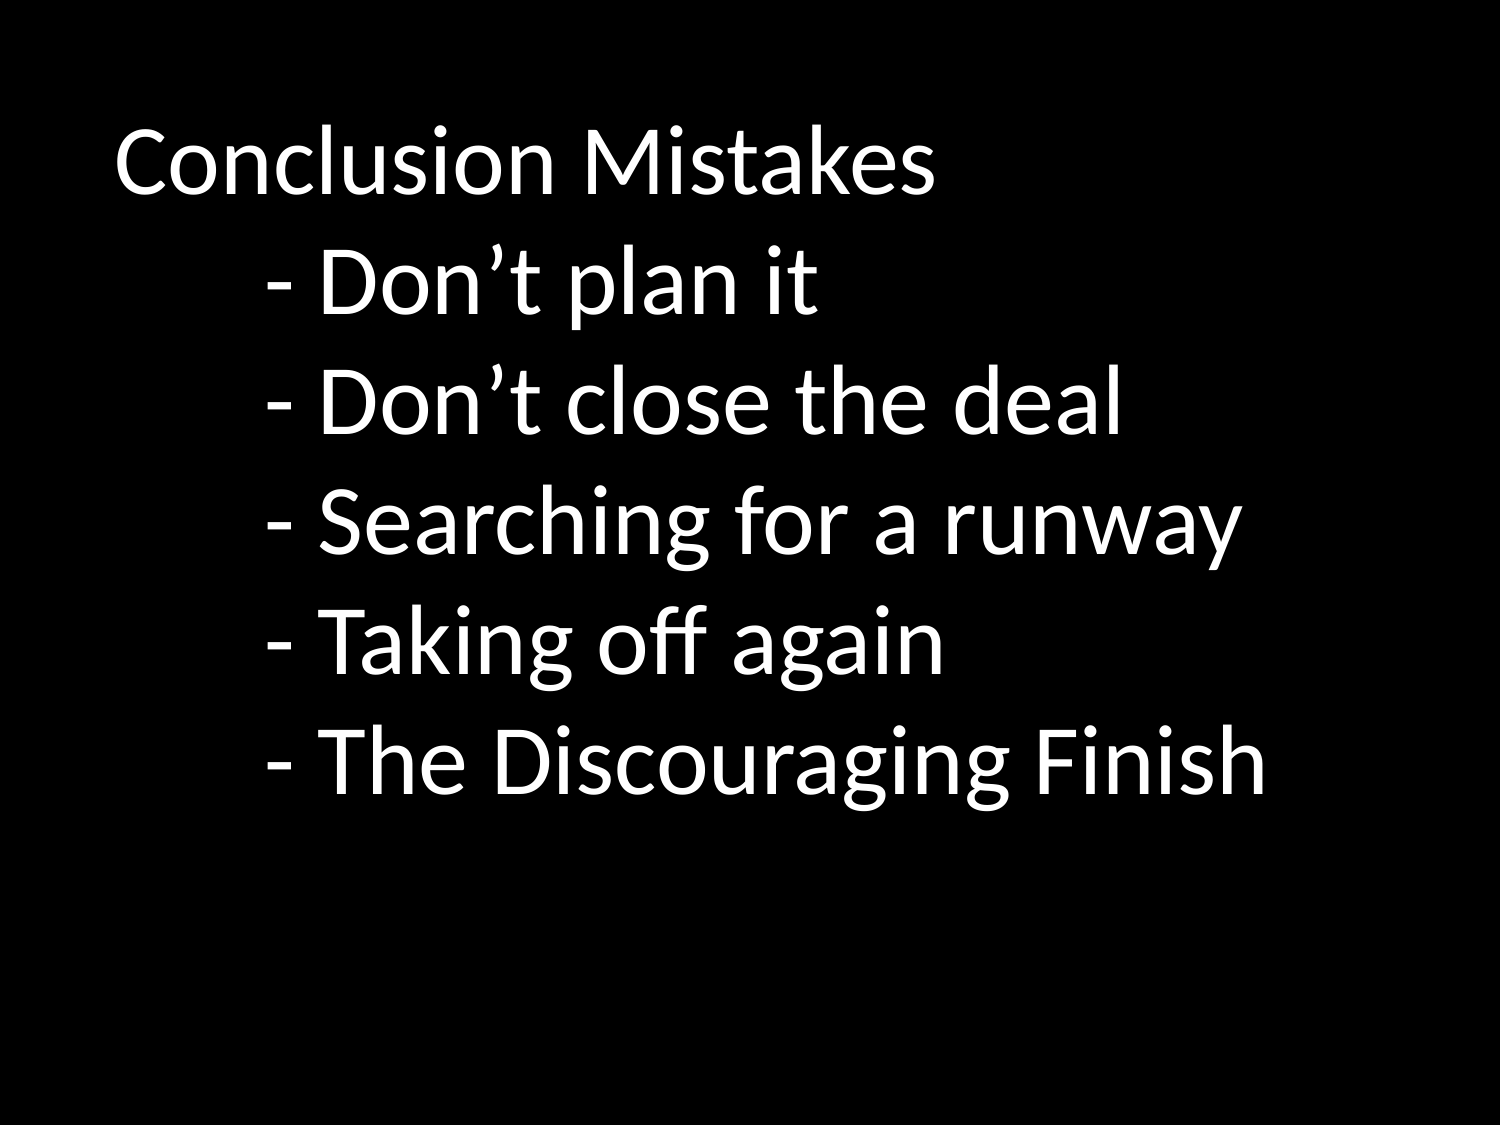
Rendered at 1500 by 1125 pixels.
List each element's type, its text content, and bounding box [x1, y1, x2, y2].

text_box Conclusion Mistakes - Don’t plan it - Don’t close the deal - Searching for a runway - Taking off again - The Discouraging Finish [99, 87, 1425, 1125]
